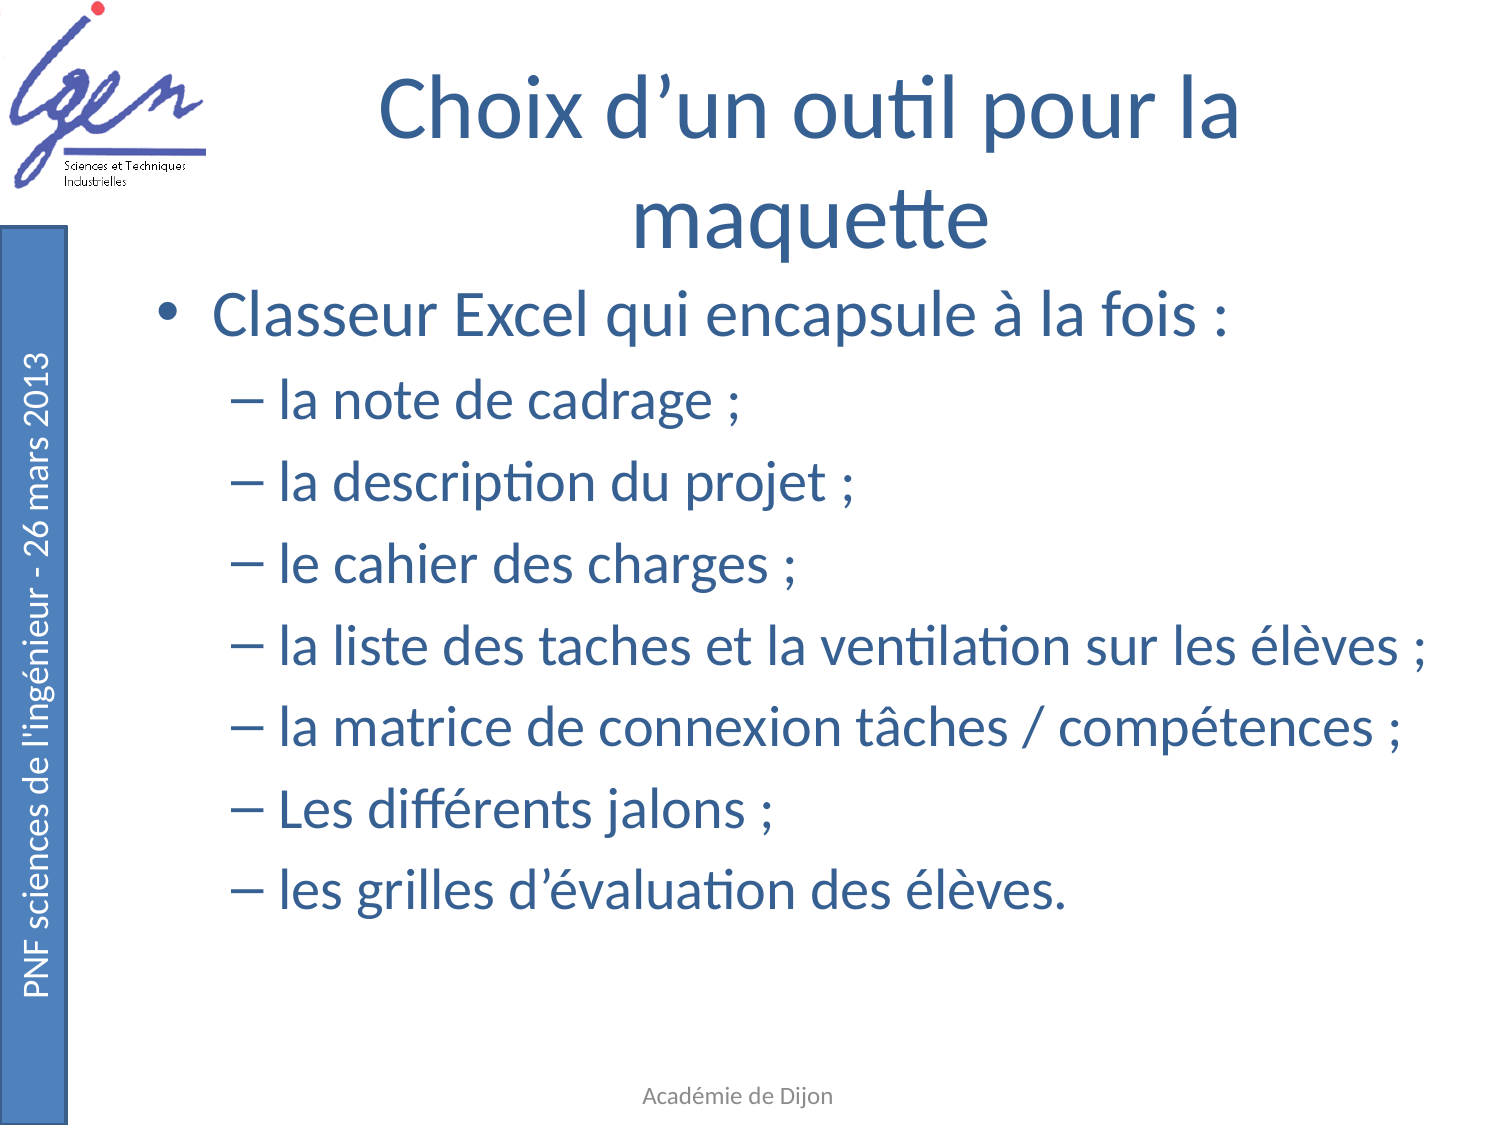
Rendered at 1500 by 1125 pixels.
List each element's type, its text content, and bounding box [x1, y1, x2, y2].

list Classeur Excel qui encapsule à la fois : la note de cadrage ; la description du projet ; le cahier des charges ; la liste des taches et la ventilation sur les élèves ; la matrice de connexion tâches / compétences ; Les différents jalons ; les grilles d’évaluation des élèves. [141, 262, 1448, 1005]
footer Académie de Dijon [454, 1065, 1022, 1125]
title Choix d’un outil pour la maquette [203, 39, 1419, 227]
picture [0, 0, 206, 192]
